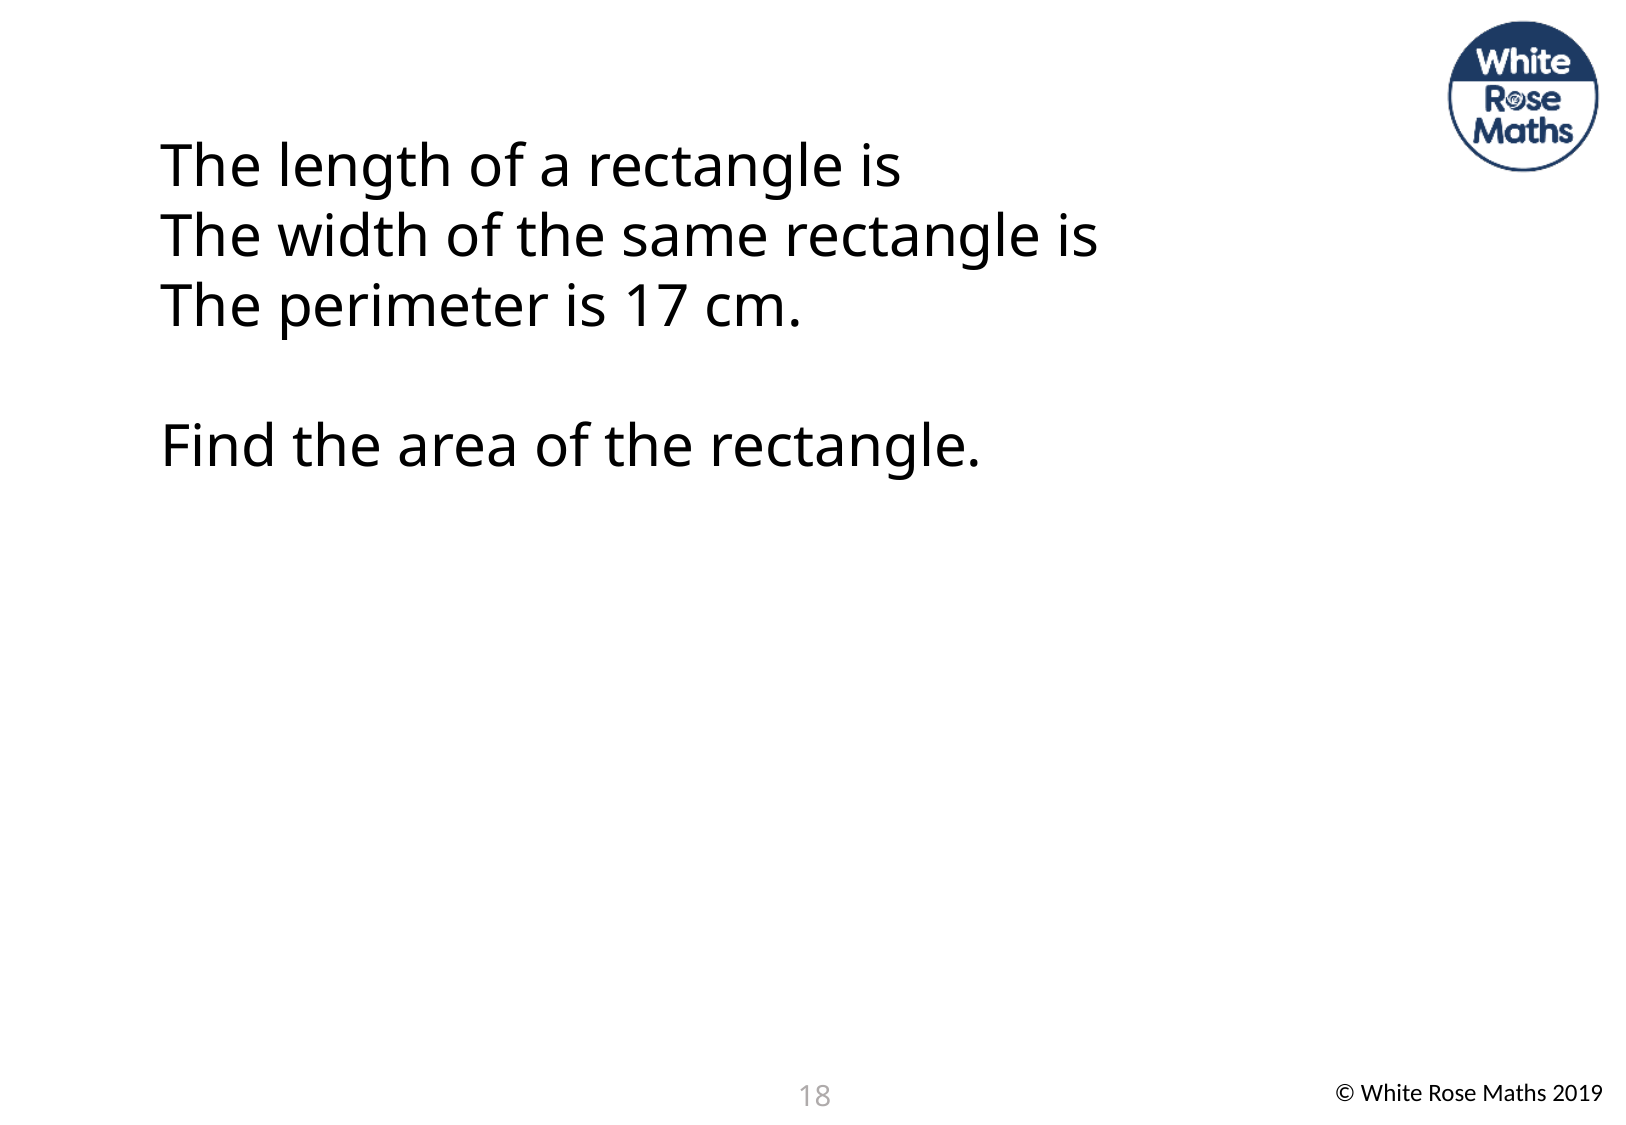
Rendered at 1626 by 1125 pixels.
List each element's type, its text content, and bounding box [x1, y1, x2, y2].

slide_number 18 [776, 1069, 854, 1125]
picture [1444, 17, 1602, 175]
